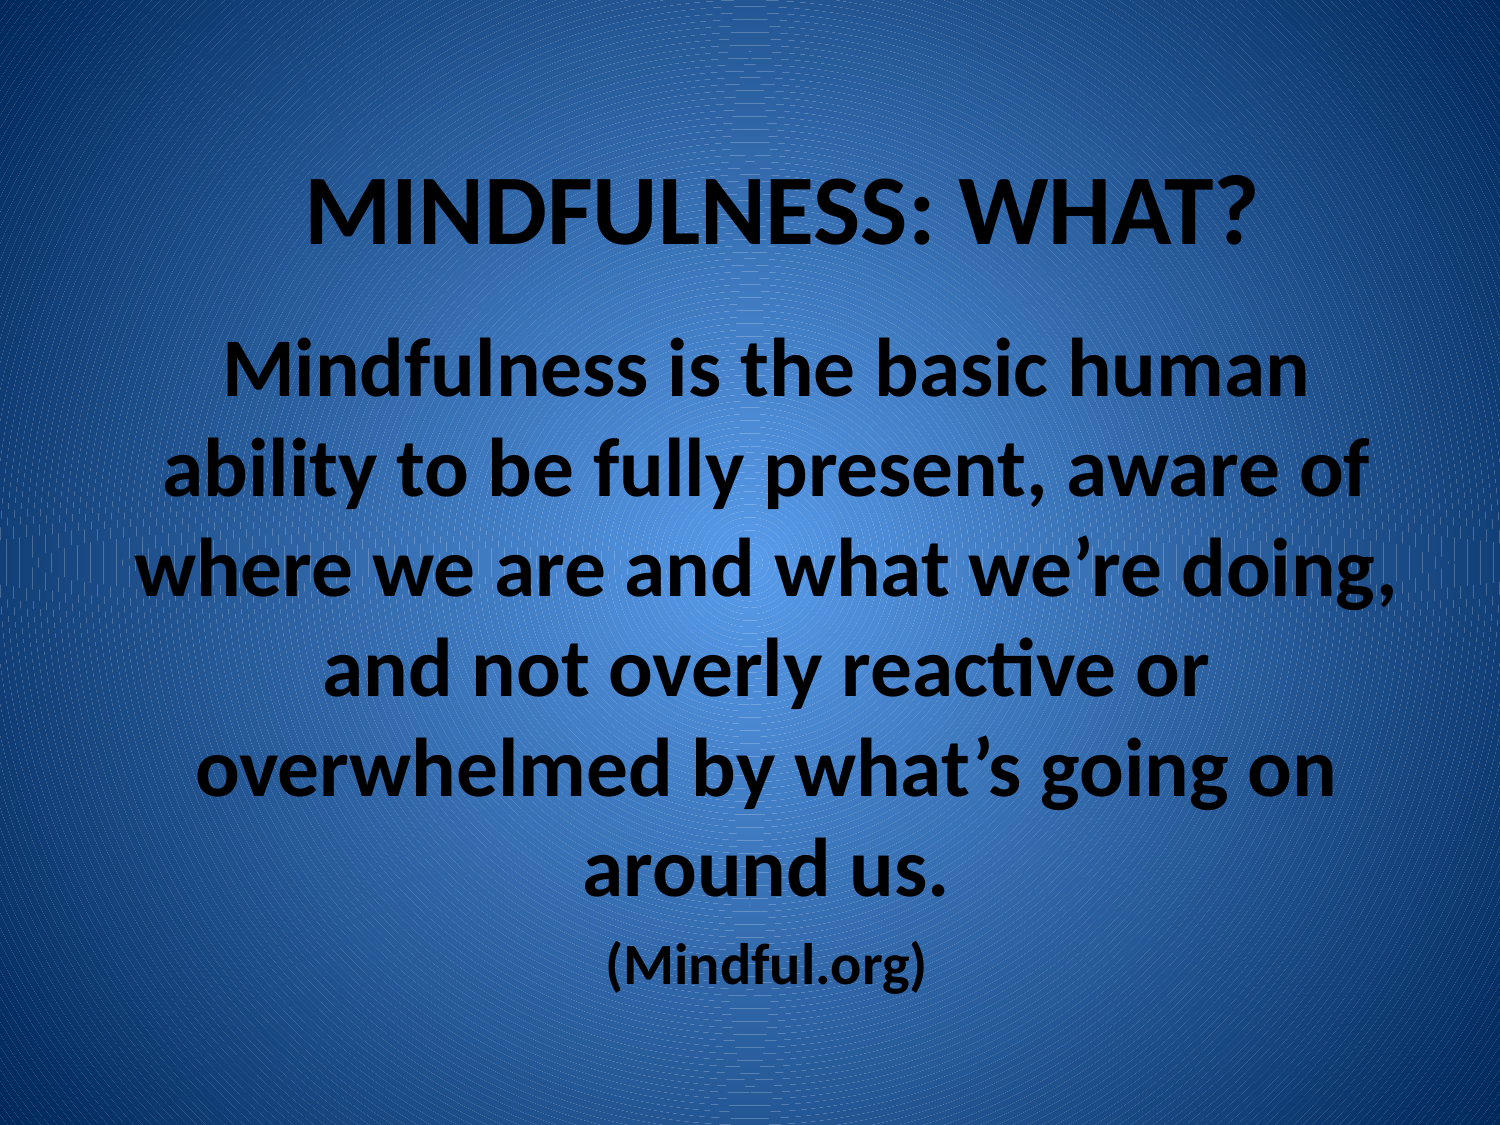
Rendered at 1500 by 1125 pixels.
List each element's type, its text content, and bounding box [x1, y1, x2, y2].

list MINDFULNESS: WHAT? Mindfulness is the basic human ability to be fully present, aware of where we are and what we’re doing, and not overly reactive or overwhelmed by what’s going on around us. (Mindful.org) [75, 99, 1425, 1000]
